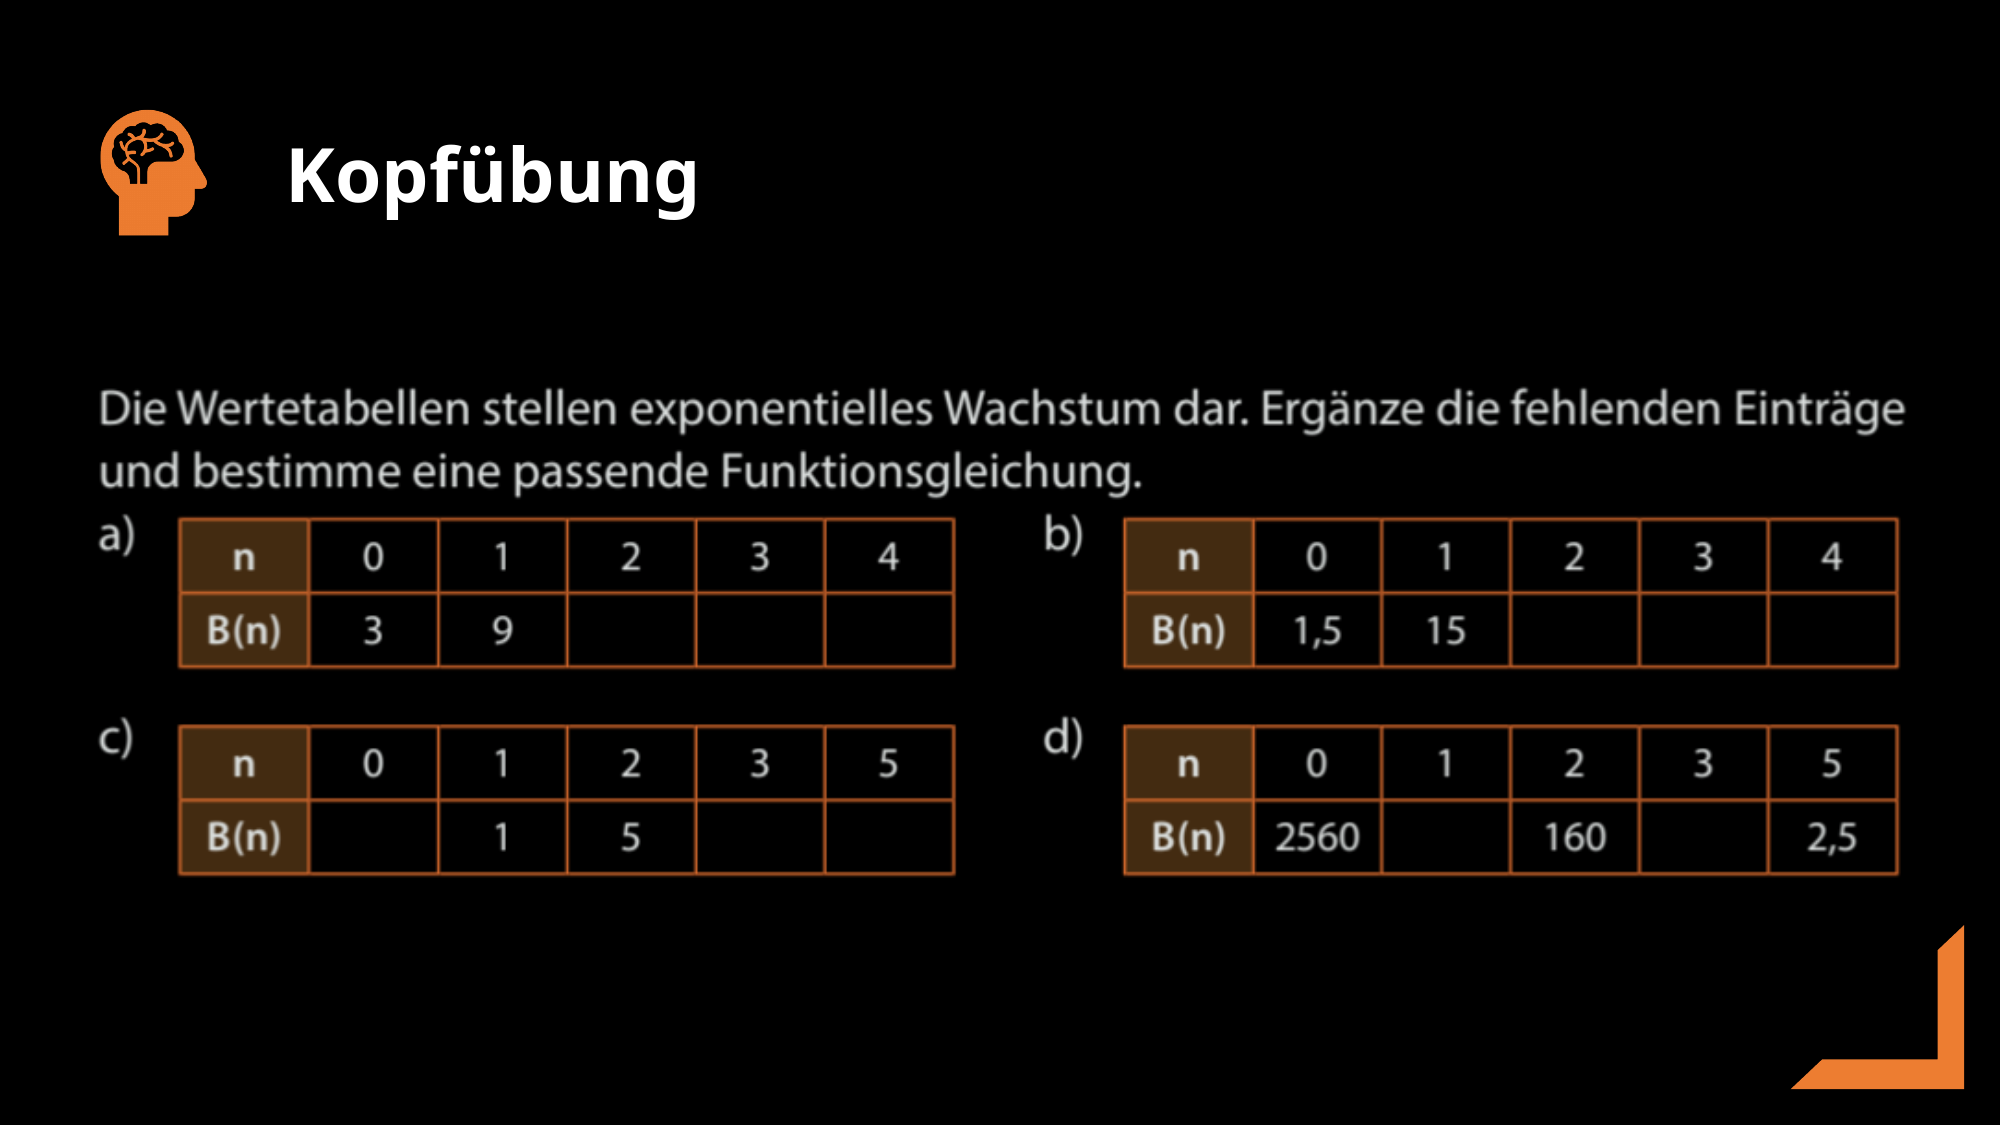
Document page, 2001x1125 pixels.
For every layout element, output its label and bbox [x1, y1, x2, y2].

picture [78, 367, 1923, 900]
picture [78, 97, 229, 248]
